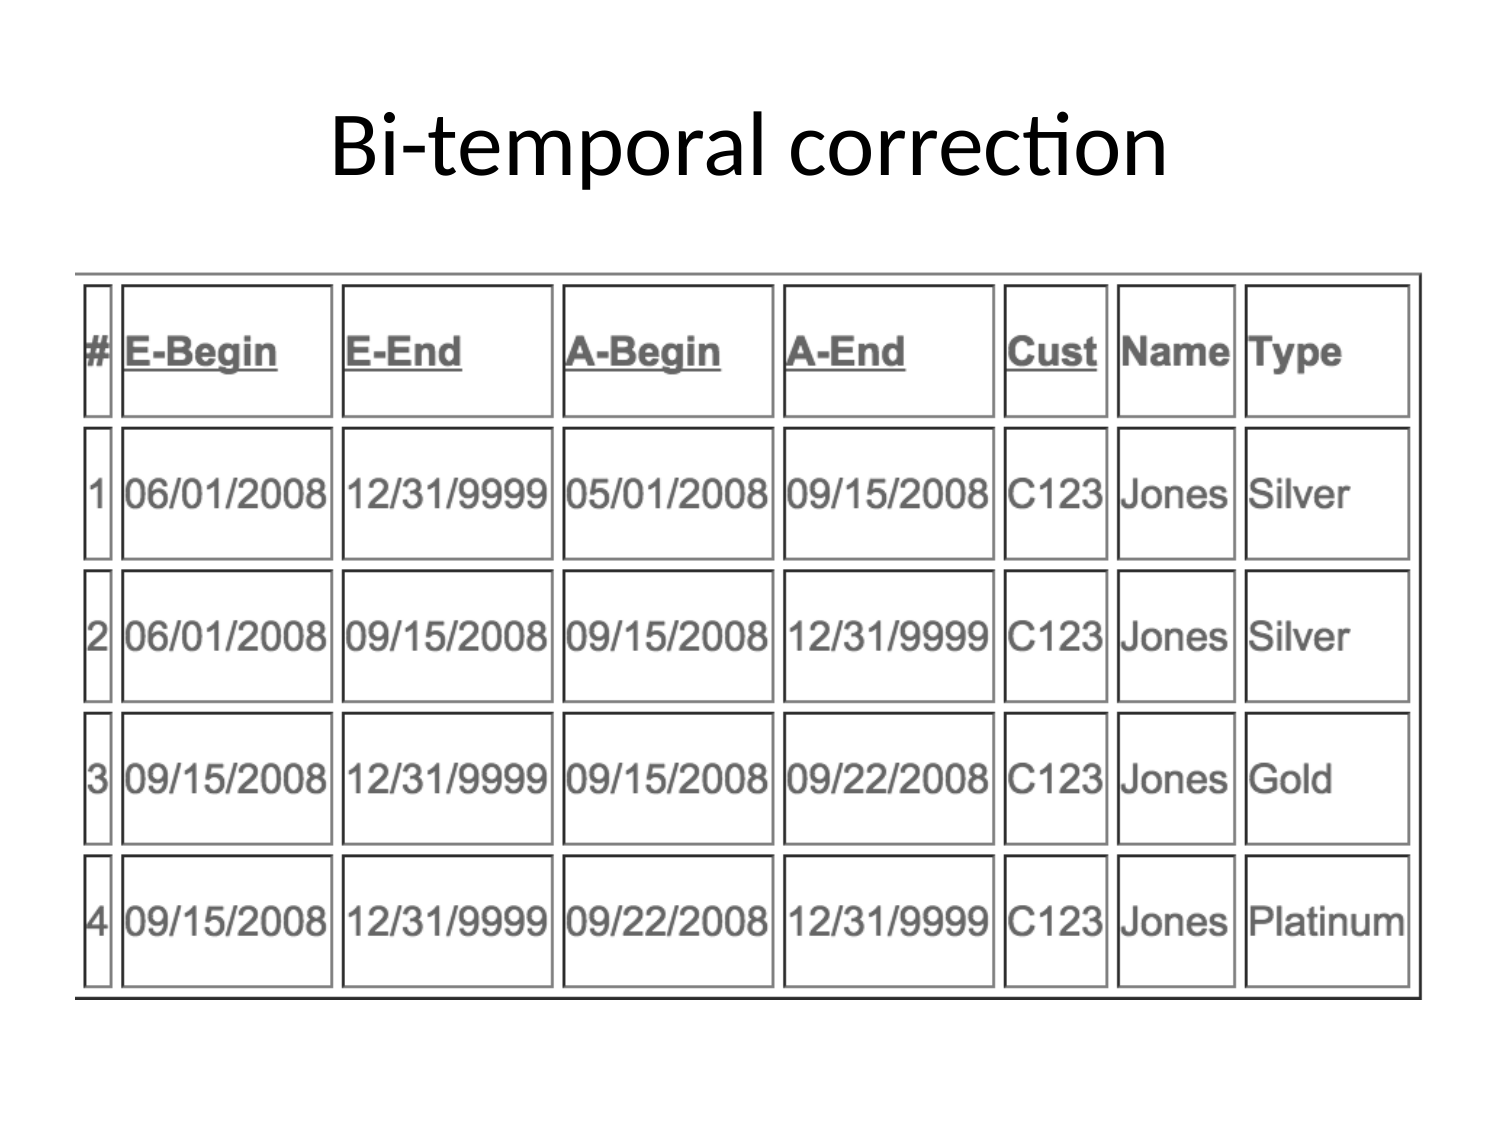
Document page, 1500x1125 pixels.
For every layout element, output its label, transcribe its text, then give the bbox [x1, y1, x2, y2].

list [74, 262, 1426, 1006]
title Bi-temporal correction [75, 45, 1425, 233]
